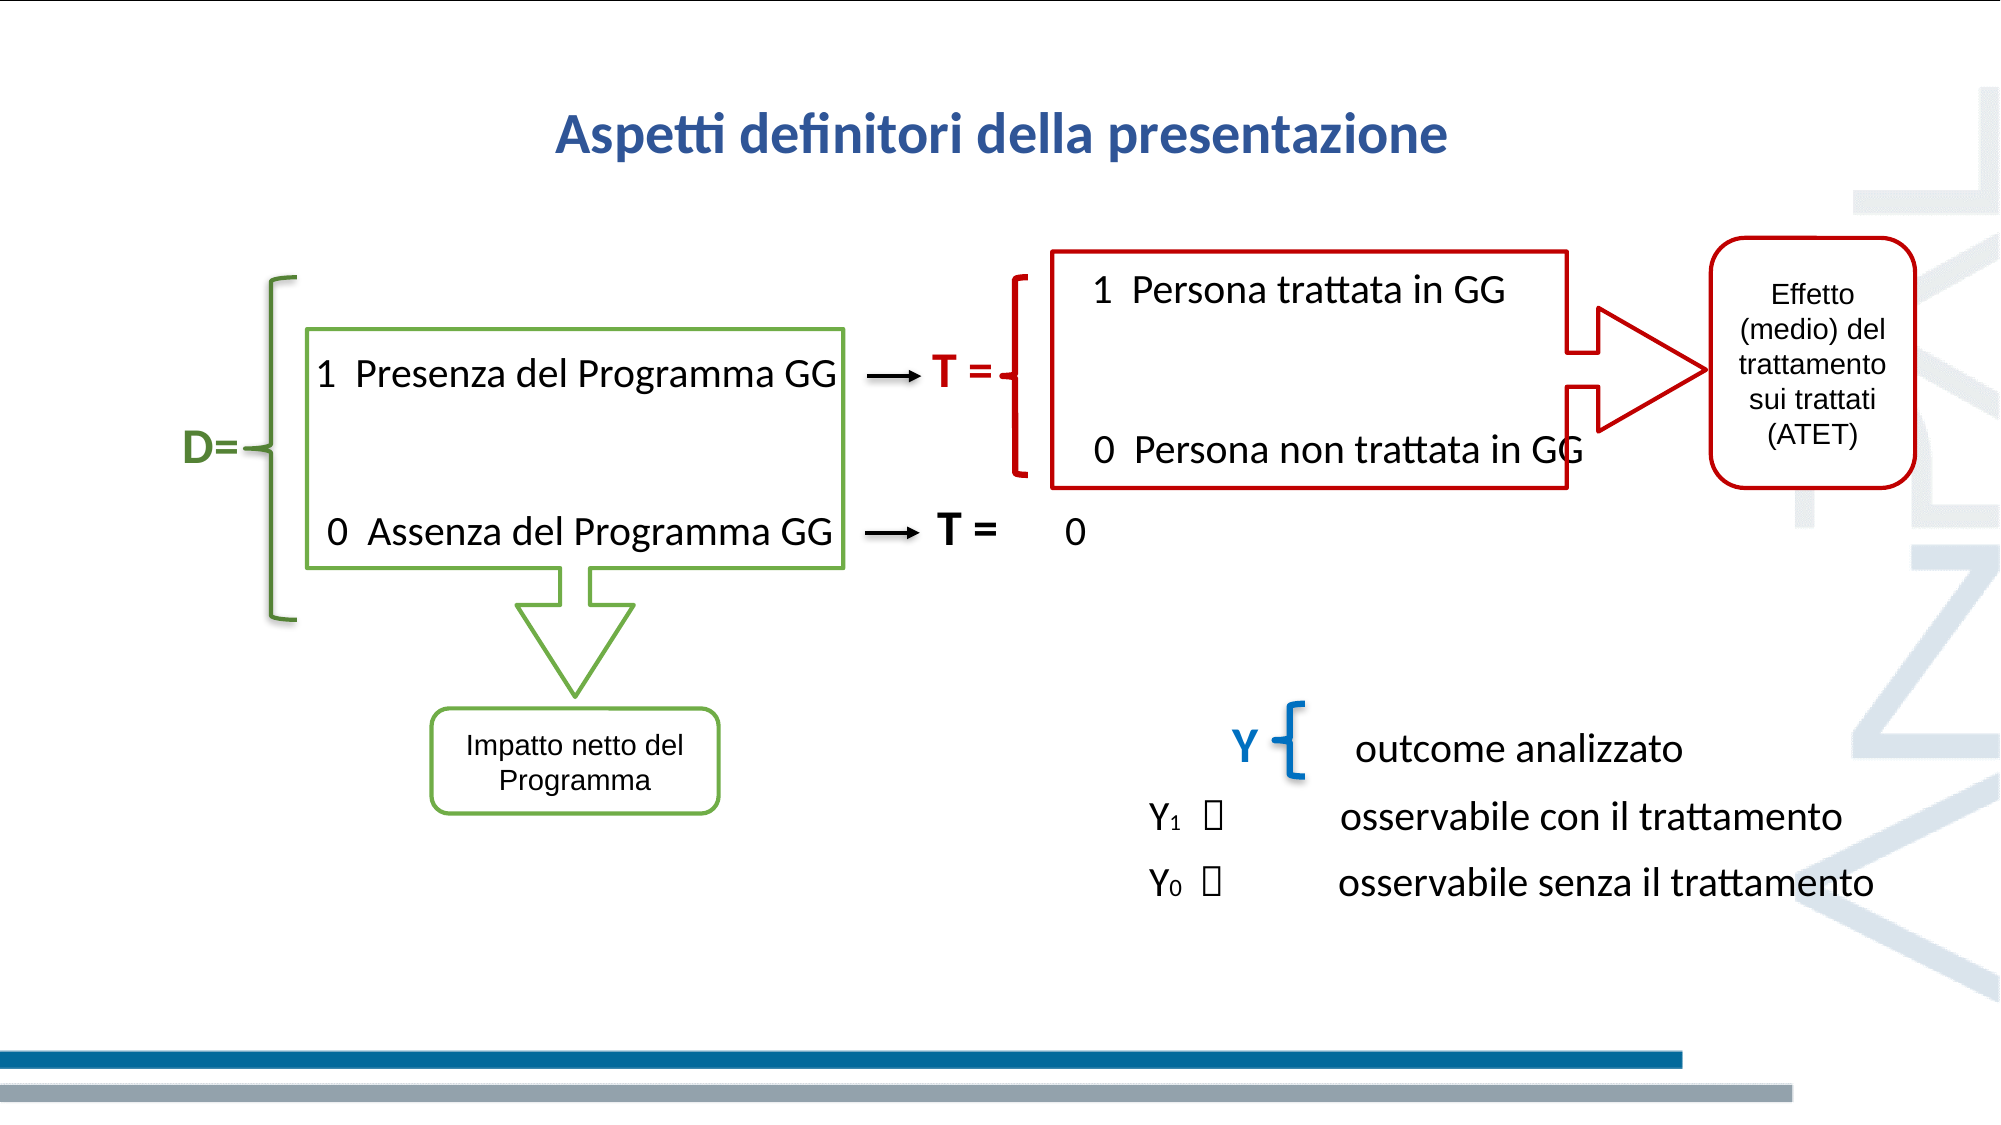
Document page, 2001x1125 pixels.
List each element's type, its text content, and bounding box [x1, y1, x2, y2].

text_box [1001, 276, 1028, 476]
text_box [1271, 700, 1305, 780]
picture [0, 0, 2001, 1125]
text_box Effetto (medio) del trattamento sui trattati (ATET) [1708, 235, 1918, 491]
text_box [1050, 249, 1708, 491]
title Aspetti definitori della presentazione [139, 76, 1865, 193]
text_box [304, 327, 846, 700]
text_box [242, 275, 297, 622]
text_box Impatto netto del Programma [429, 706, 721, 816]
list 1 Persona trattata in GG 1 Presenza del Programma GG T = D= 0 Persona non trattata in GG 0 Assenza del Programma GG T = 0 Y outcome analizzato Y1  osservabile con il trattamento Y0  osservabile senza il trattamento [138, 237, 1930, 979]
